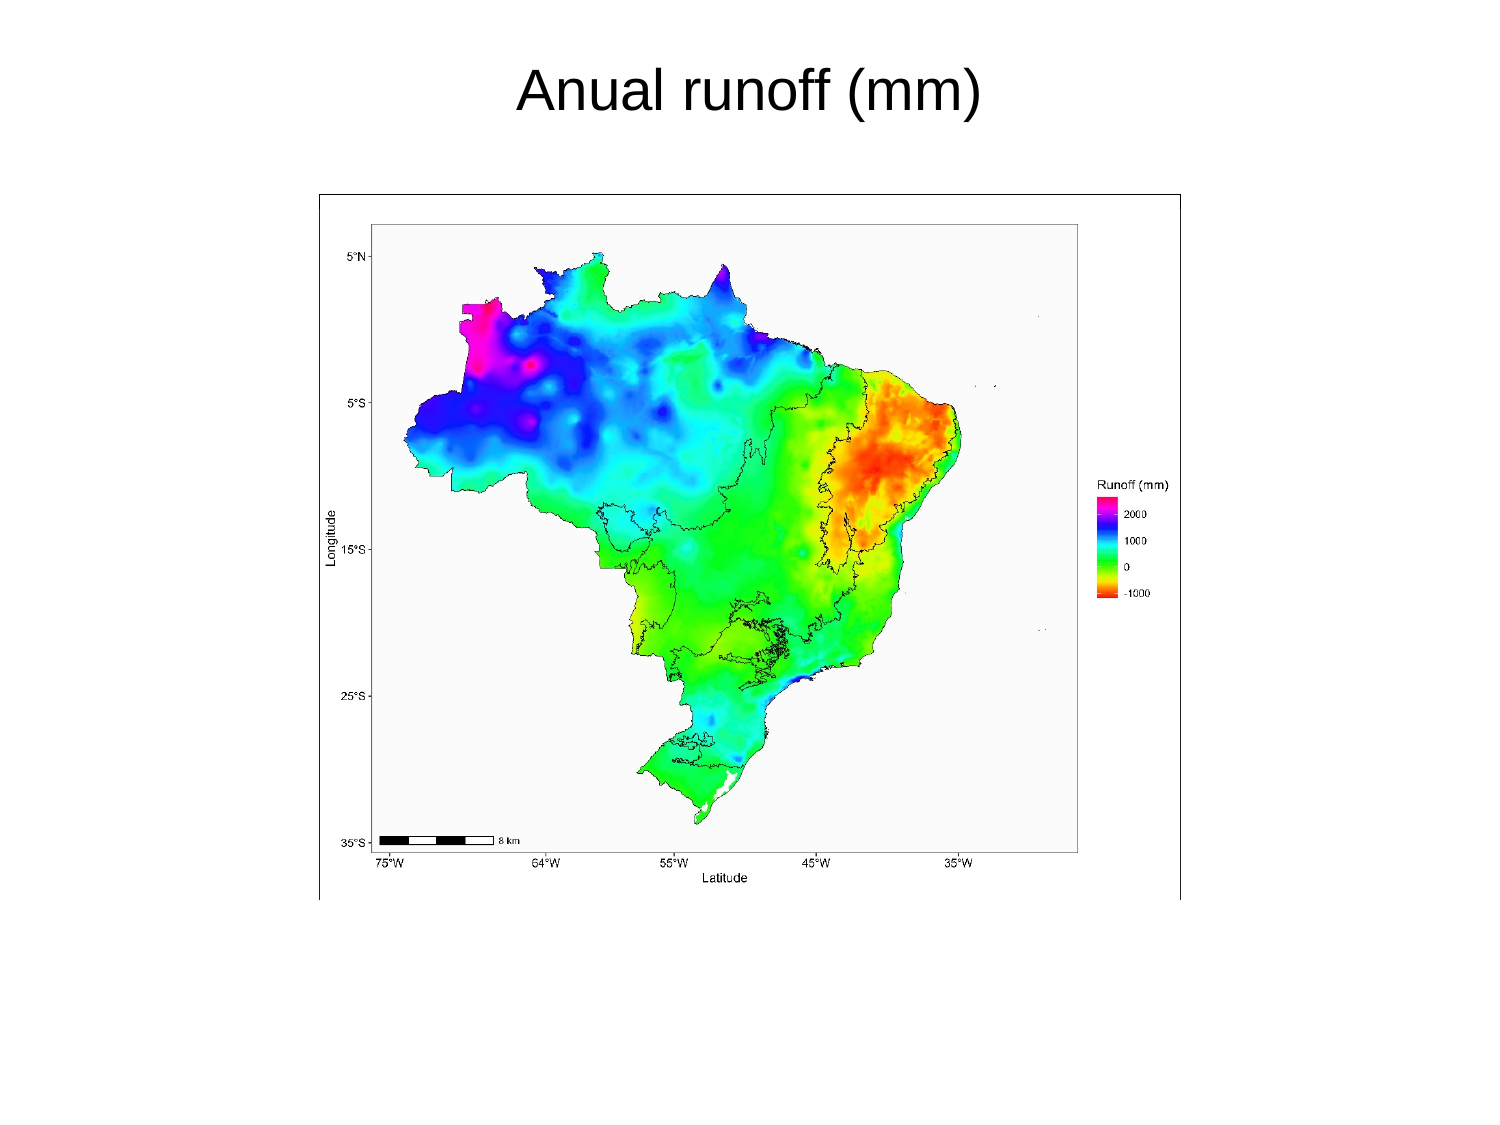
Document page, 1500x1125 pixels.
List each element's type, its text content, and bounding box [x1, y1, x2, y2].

picture [319, 194, 1181, 901]
text_box Anual runoff (mm) [74, 45, 1425, 233]
